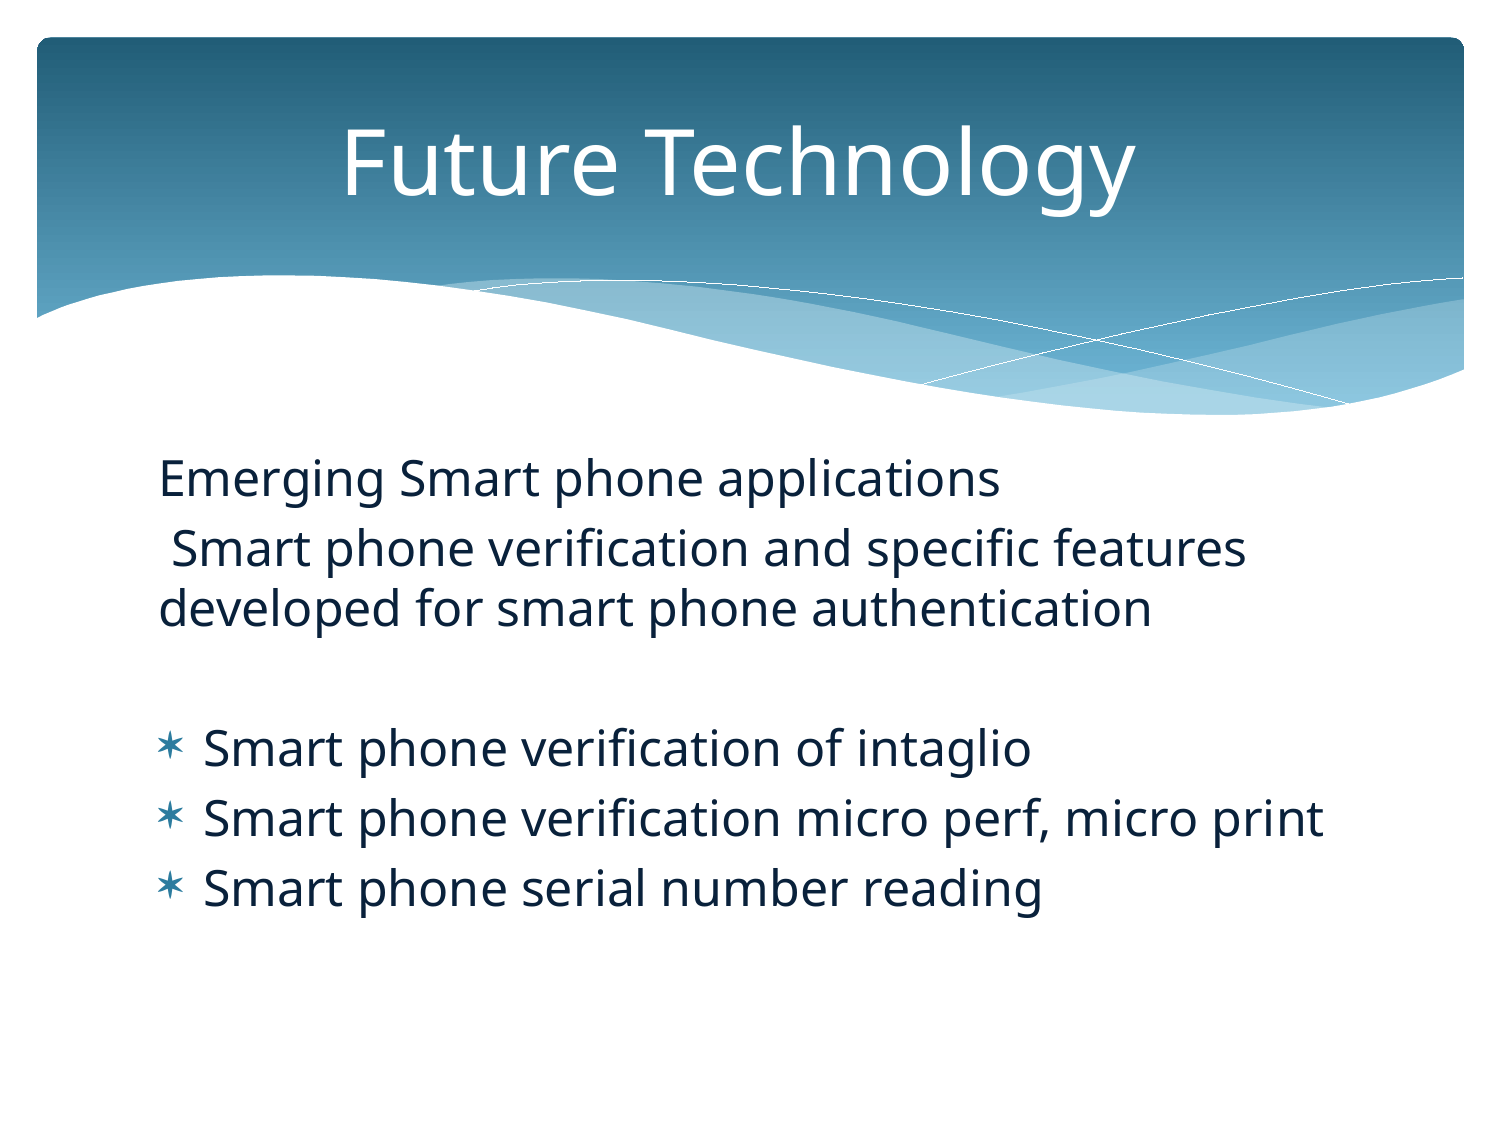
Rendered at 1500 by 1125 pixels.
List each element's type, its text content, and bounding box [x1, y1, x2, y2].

list Emerging Smart phone applications Smart phone verification and specific features developed for smart phone authentication Smart phone verification of intaglio Smart phone verification micro perf, micro print Smart phone serial number reading [143, 438, 1359, 1005]
title Future Technology [75, 55, 1425, 261]
